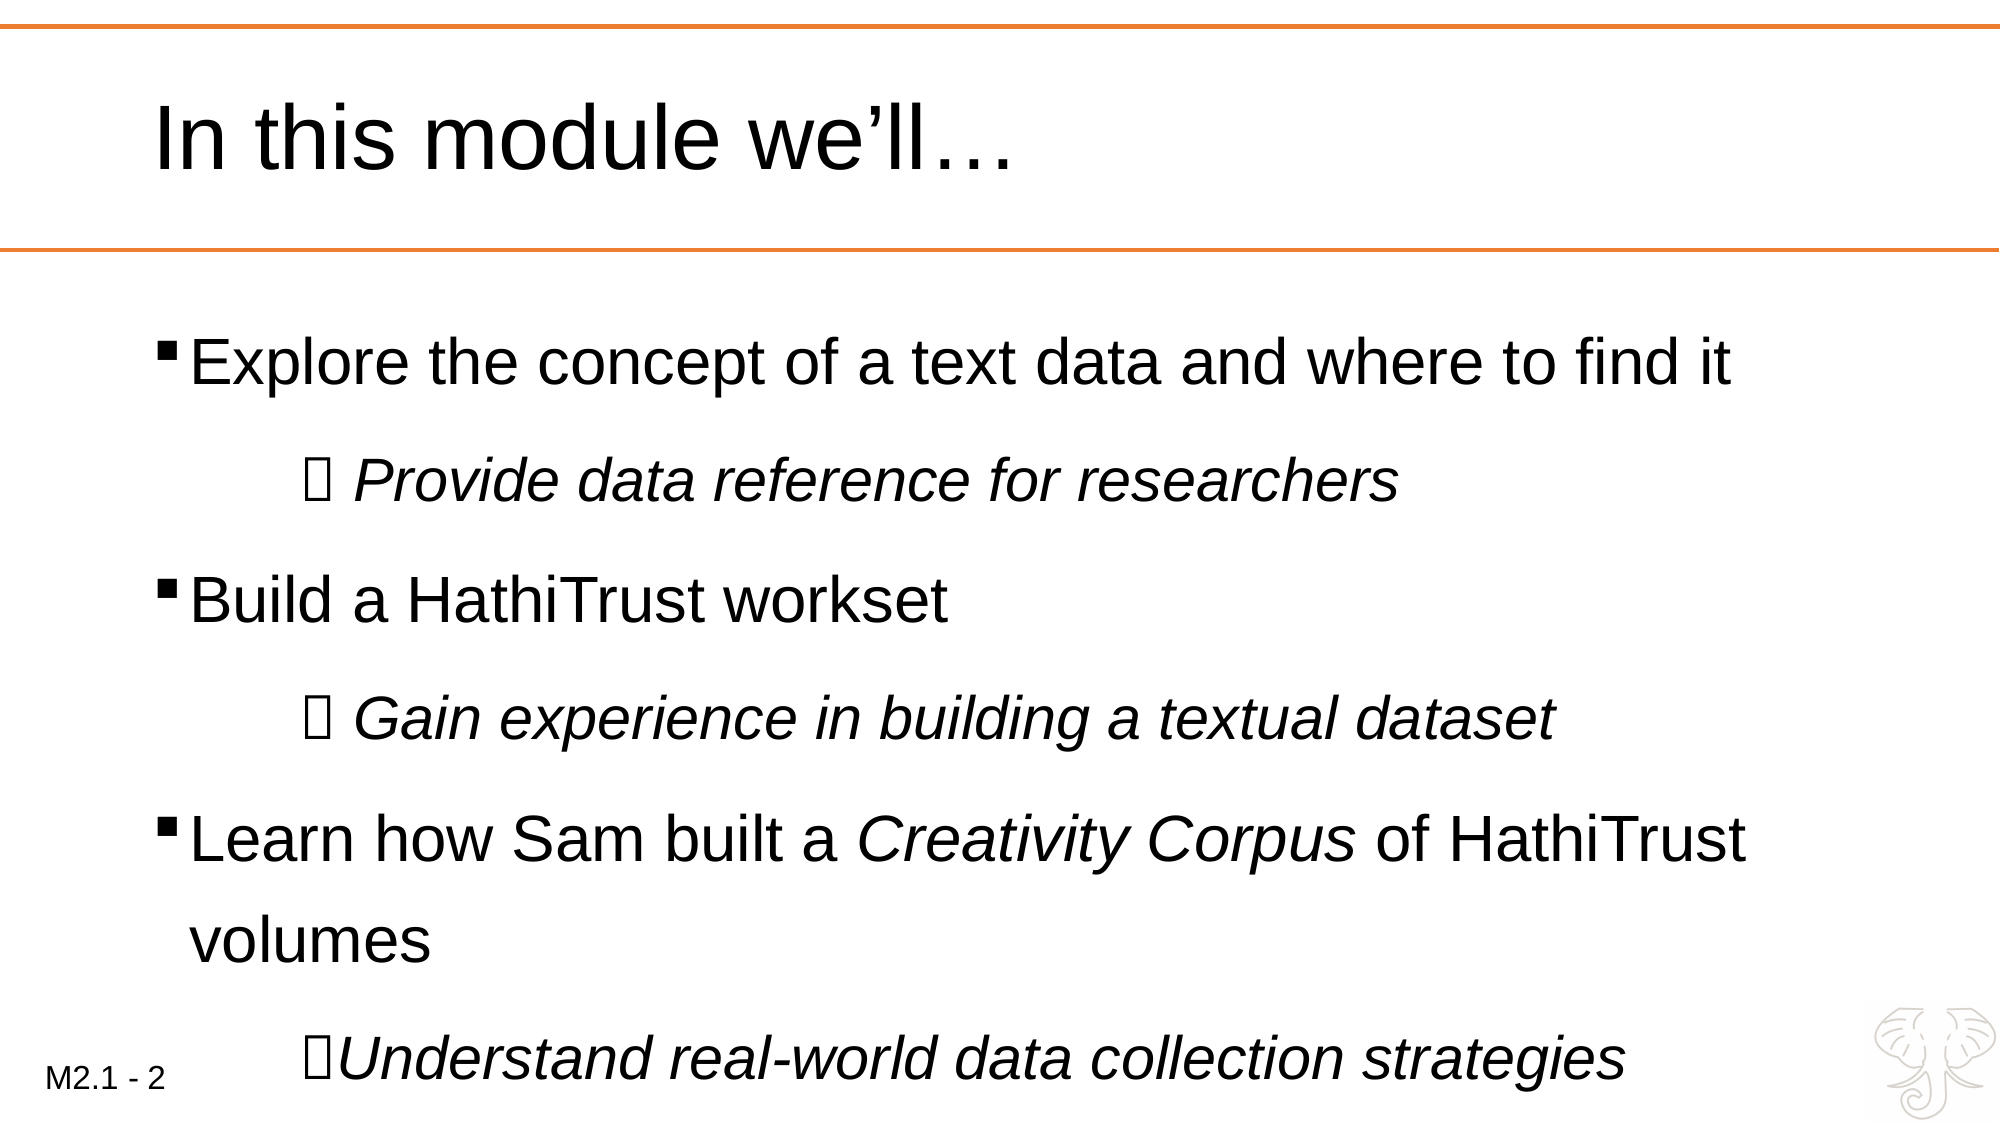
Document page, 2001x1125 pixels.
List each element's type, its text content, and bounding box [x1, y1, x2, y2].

picture [1866, 1002, 1998, 1123]
list Explore the concept of a text data and where to find it  Provide data reference for researchers Build a HathiTrust workset  Gain experience in building a textual dataset Learn how Sam built a Creativity Corpus of HathiTrust volumes Understand real-world data collection strategies [137, 288, 1863, 1103]
slide_number 2 [132, 1046, 583, 1107]
title In this module we’ll… [137, 30, 1863, 249]
